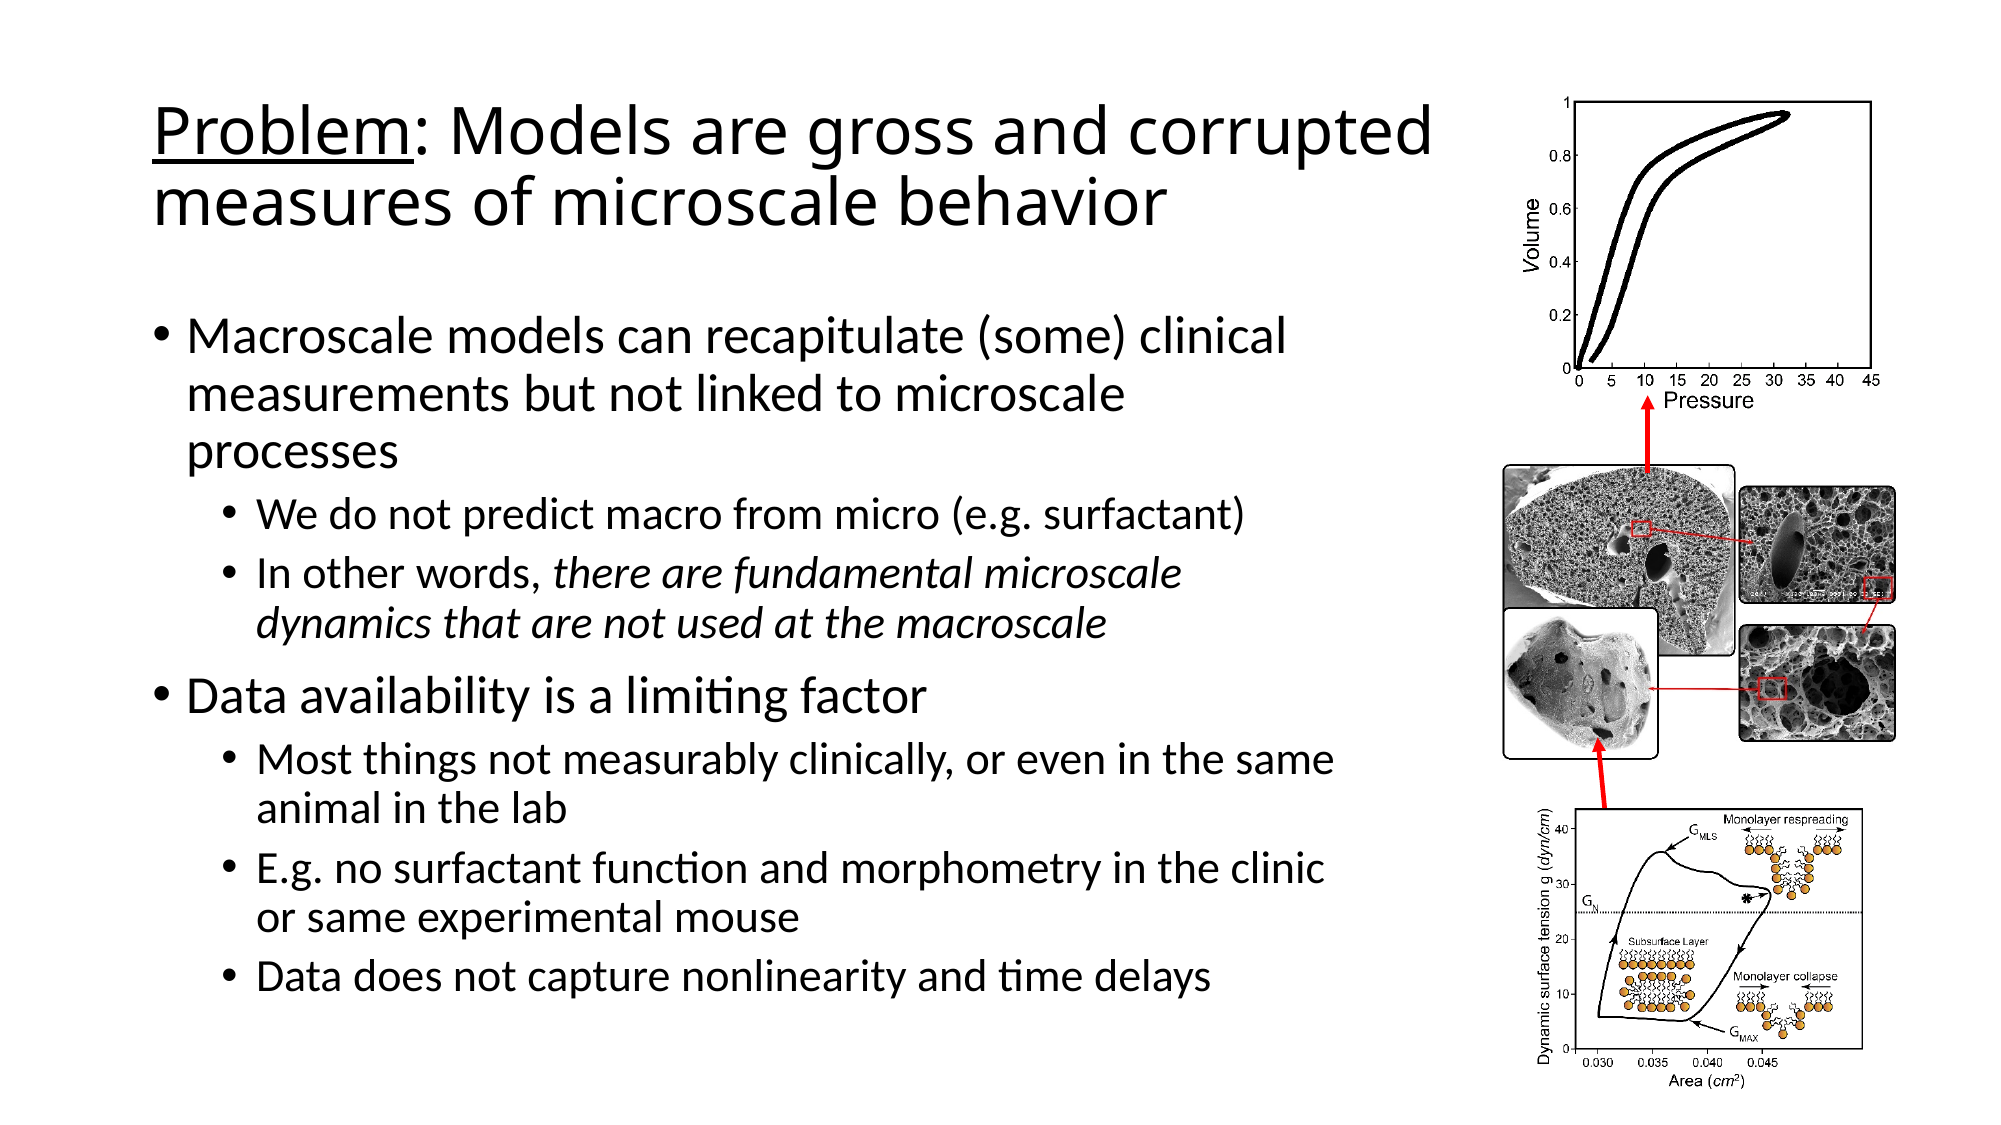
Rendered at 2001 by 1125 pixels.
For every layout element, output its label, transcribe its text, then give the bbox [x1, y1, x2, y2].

picture [1500, 462, 1898, 761]
picture [1535, 808, 1863, 1091]
list Macroscale models can recapitulate (some) clinical measurements but not linked to microscale processes We do not predict macro from micro (e.g. surfactant) In other words, there are fundamental microscale dynamics that are not used at the macroscale Data availability is a limiting factor Most things not measurably clinically, or even in the same animal in the lab E.g. no surfactant function and morphometry in the clinic or same experimental mouse Data does not capture nonlinearity and time delays [137, 299, 1365, 1014]
title Problem: Models are gross and corrupted measures of microscale behavior [137, 59, 1520, 278]
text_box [1597, 737, 1605, 809]
picture [1519, 94, 1880, 415]
